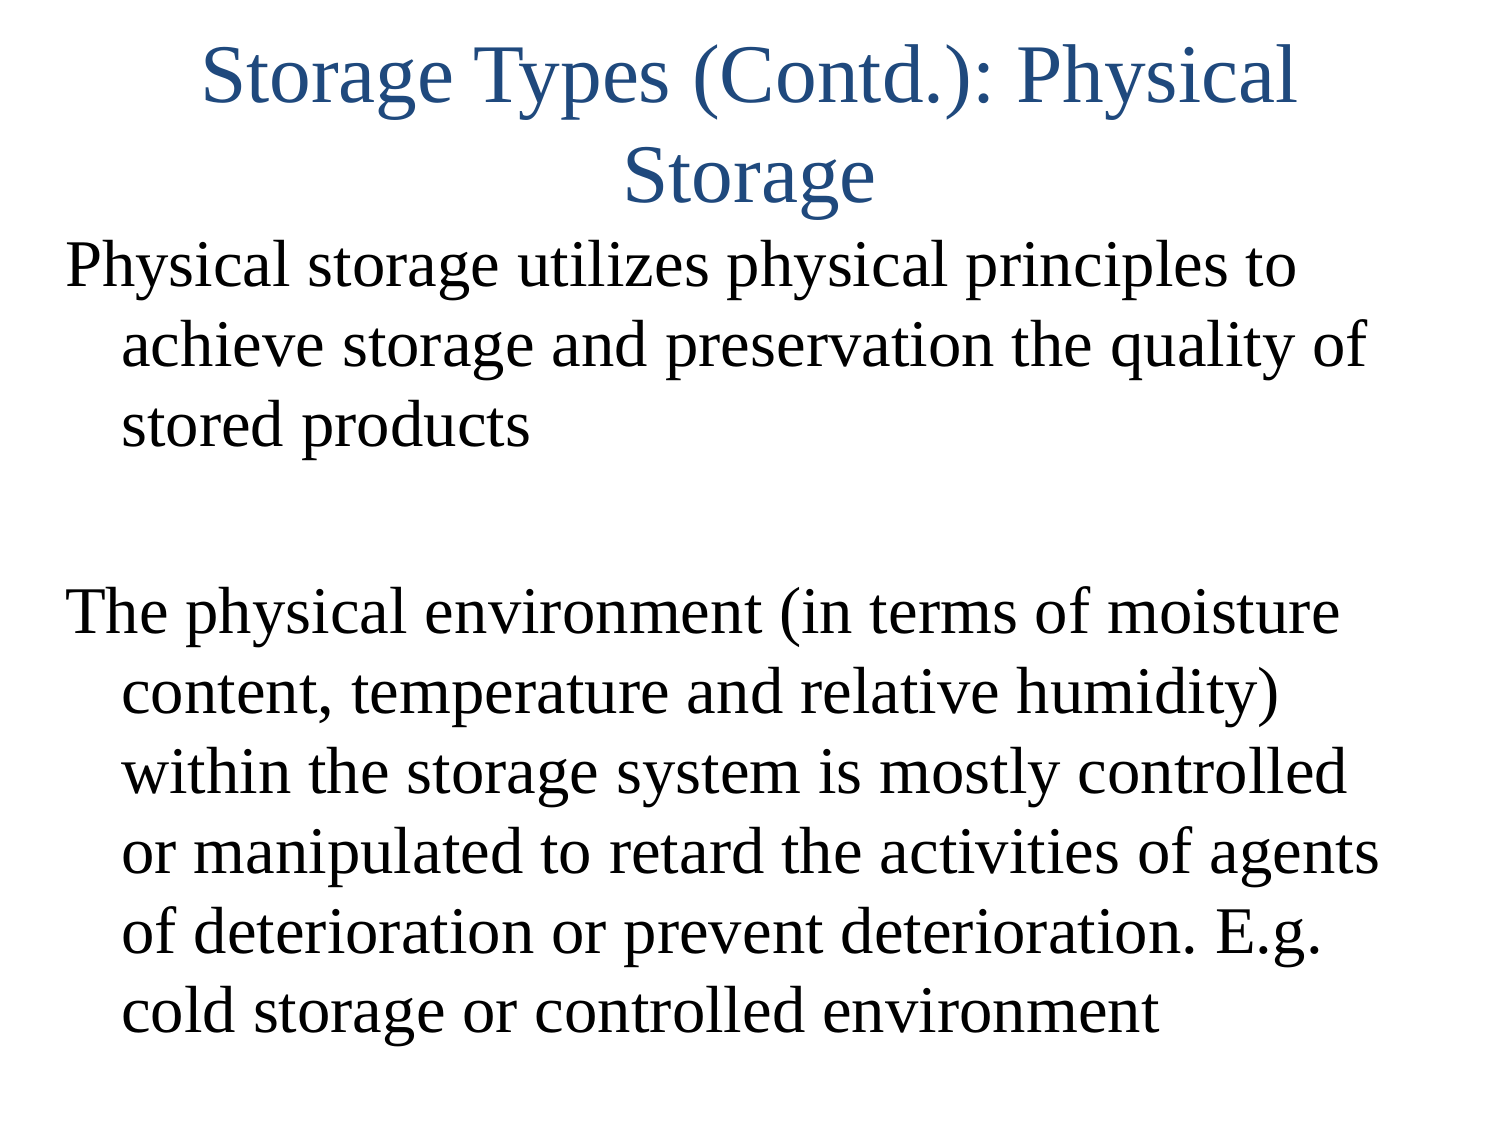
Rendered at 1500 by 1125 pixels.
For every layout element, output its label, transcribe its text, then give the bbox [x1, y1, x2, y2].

list Physical storage utilizes physical principles to achieve storage and preservation the quality of stored products The physical environment (in terms of moisture content, temperature and relative humidity) within the storage system is mostly controlled or manipulated to retard the activities of agents of deterioration or prevent deterioration. E.g. cold storage or controlled environment [50, 212, 1438, 1088]
title Storage Types (Contd.): Physical Storage [62, 24, 1438, 212]
